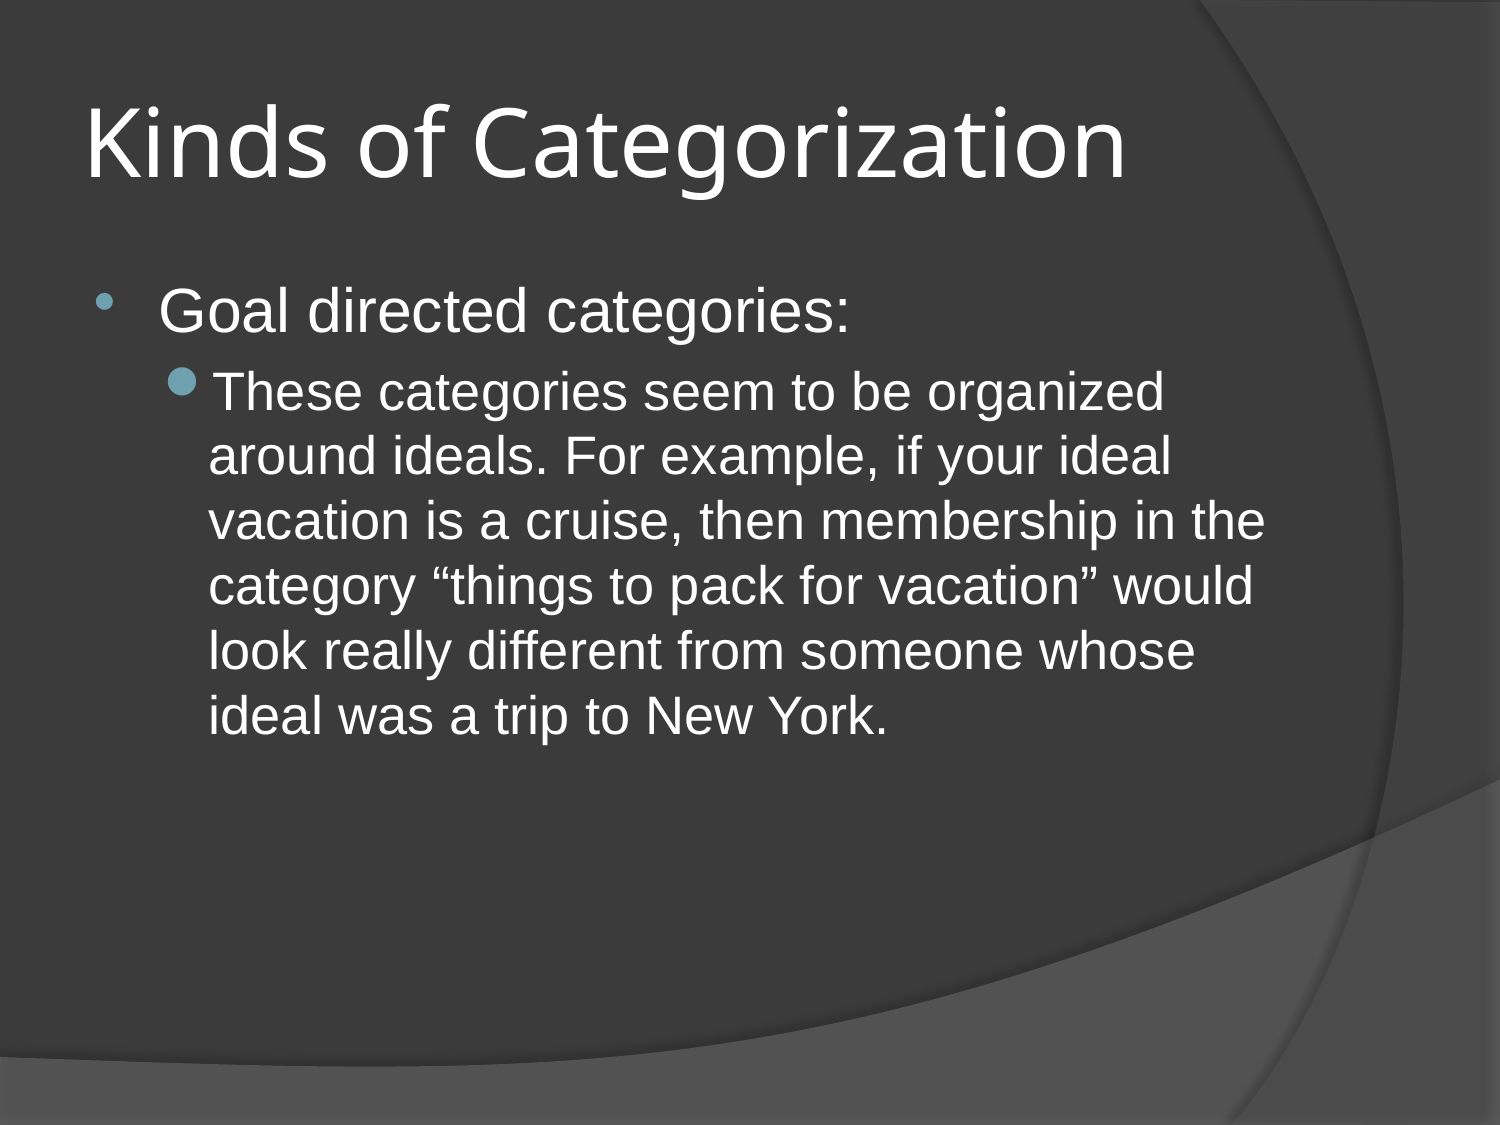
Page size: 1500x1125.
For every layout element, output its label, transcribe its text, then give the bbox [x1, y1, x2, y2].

title Kinds of Categorization [75, 45, 1300, 233]
list Goal directed categories: These categories seem to be organized around ideals. For example, if your ideal vacation is a cruise, then membership in the category “things to pack for vacation” would look really different from someone whose ideal was a trip to New York. [75, 262, 1300, 1005]
